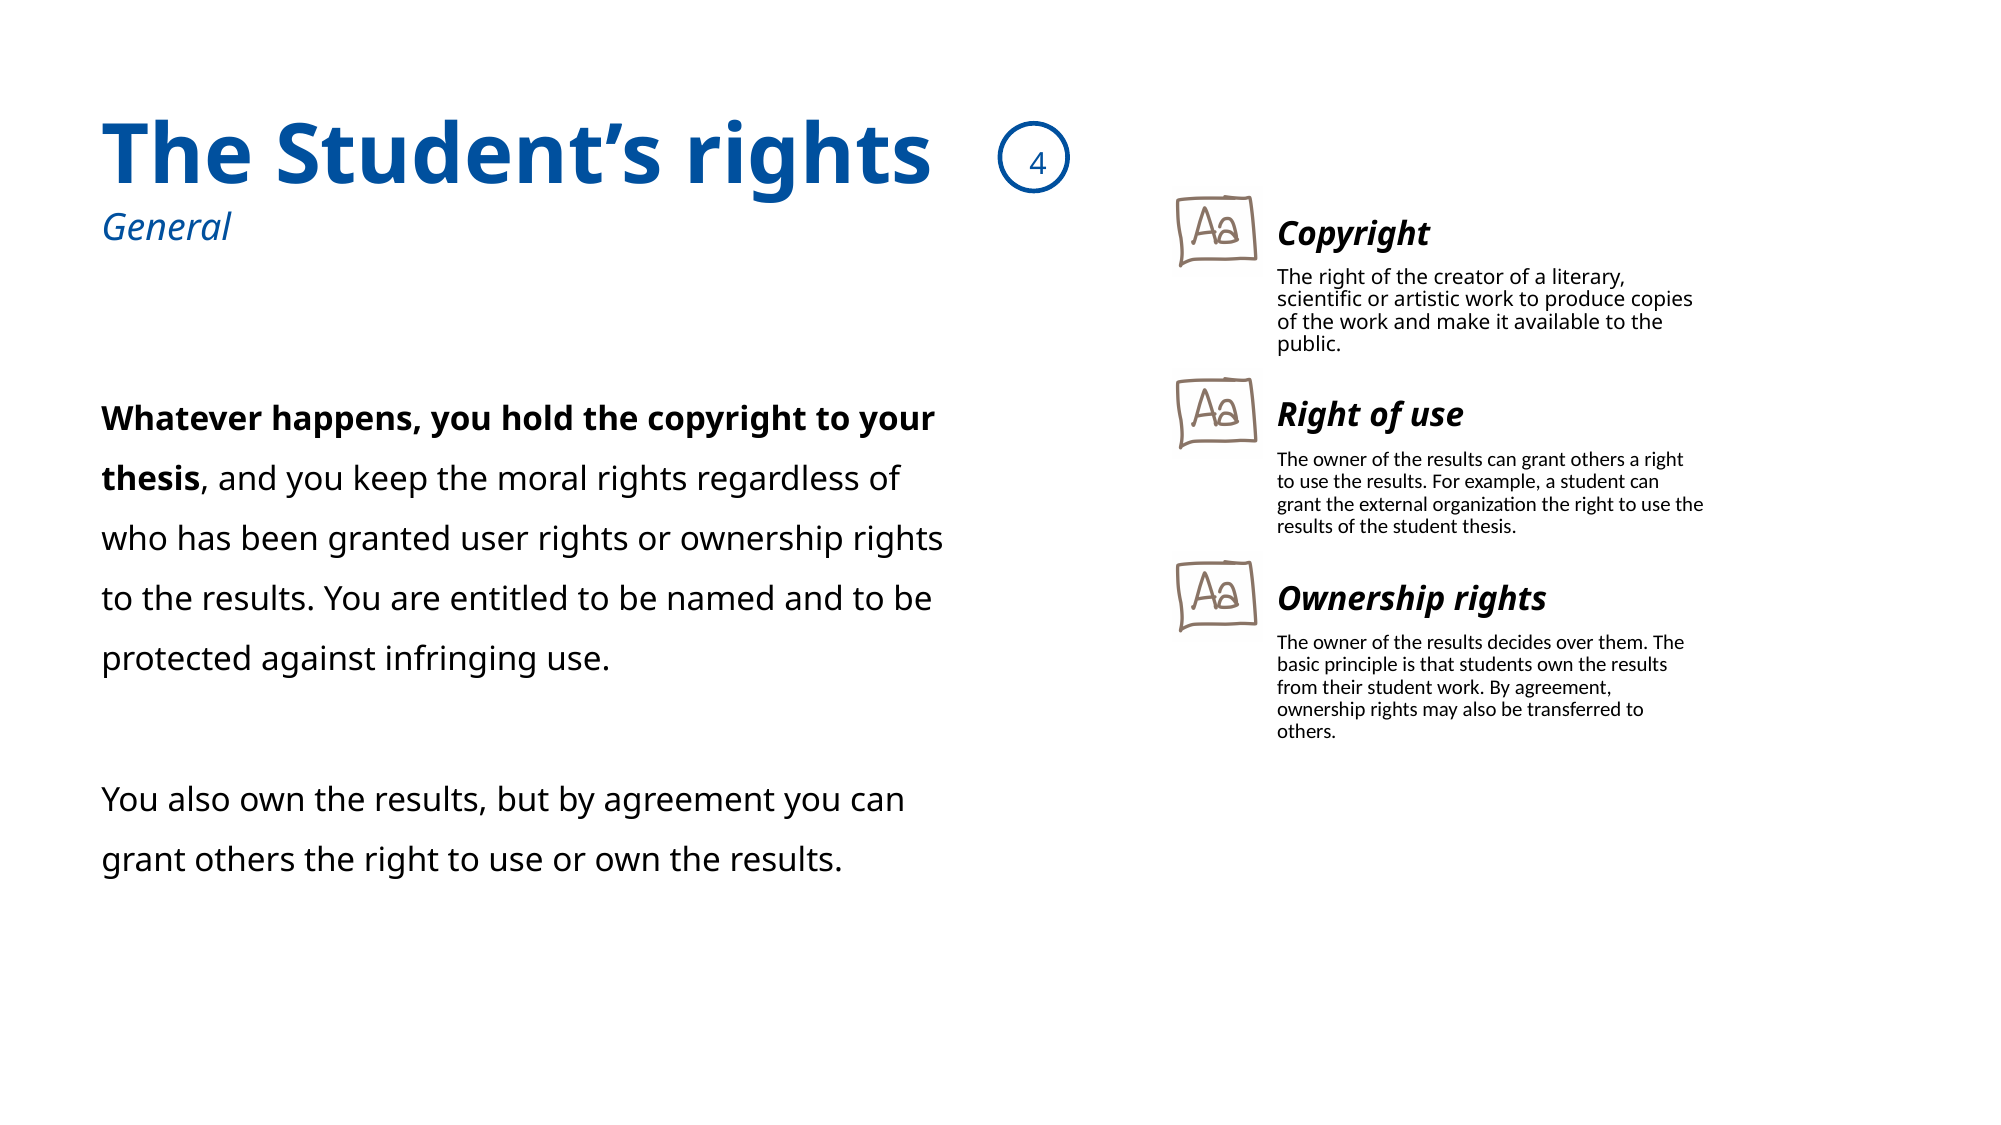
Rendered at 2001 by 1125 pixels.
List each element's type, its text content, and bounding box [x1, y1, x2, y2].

picture [1171, 551, 1263, 642]
text_box Right of use [1263, 390, 1830, 459]
text_box The right of the creator of a literary, scientific or artistic work to produce copies of the work and make it available to the public. [1262, 277, 1720, 327]
text_box Whatever happens, you hold the copyright to your thesis, and you keep the moral rights regardless of who has been granted user rights or ownership rights to the results. You are entitled to be named and to be protected against infringing use. You also own the results, but by agreement you can grant others the right to use or own the results. [86, 370, 988, 618]
subtitle Copyright [1263, 209, 1830, 277]
text_box The owner of the results decides over them. The basic principle is that students own the results from their student work. By agreement, ownership rights may also be transferred to others. [1262, 642, 1720, 692]
title The Student’s rights [86, 103, 1013, 210]
picture [1171, 368, 1263, 459]
text_box General [86, 210, 988, 268]
text_box Ownership rights [1263, 574, 1830, 642]
picture [1171, 186, 1263, 277]
text_box The owner of the results can grant others a right to use the results. For example, a student can grant the external organization the right to use the results of the student thesis. [1262, 459, 1720, 509]
text_box [1013, 122, 1069, 193]
